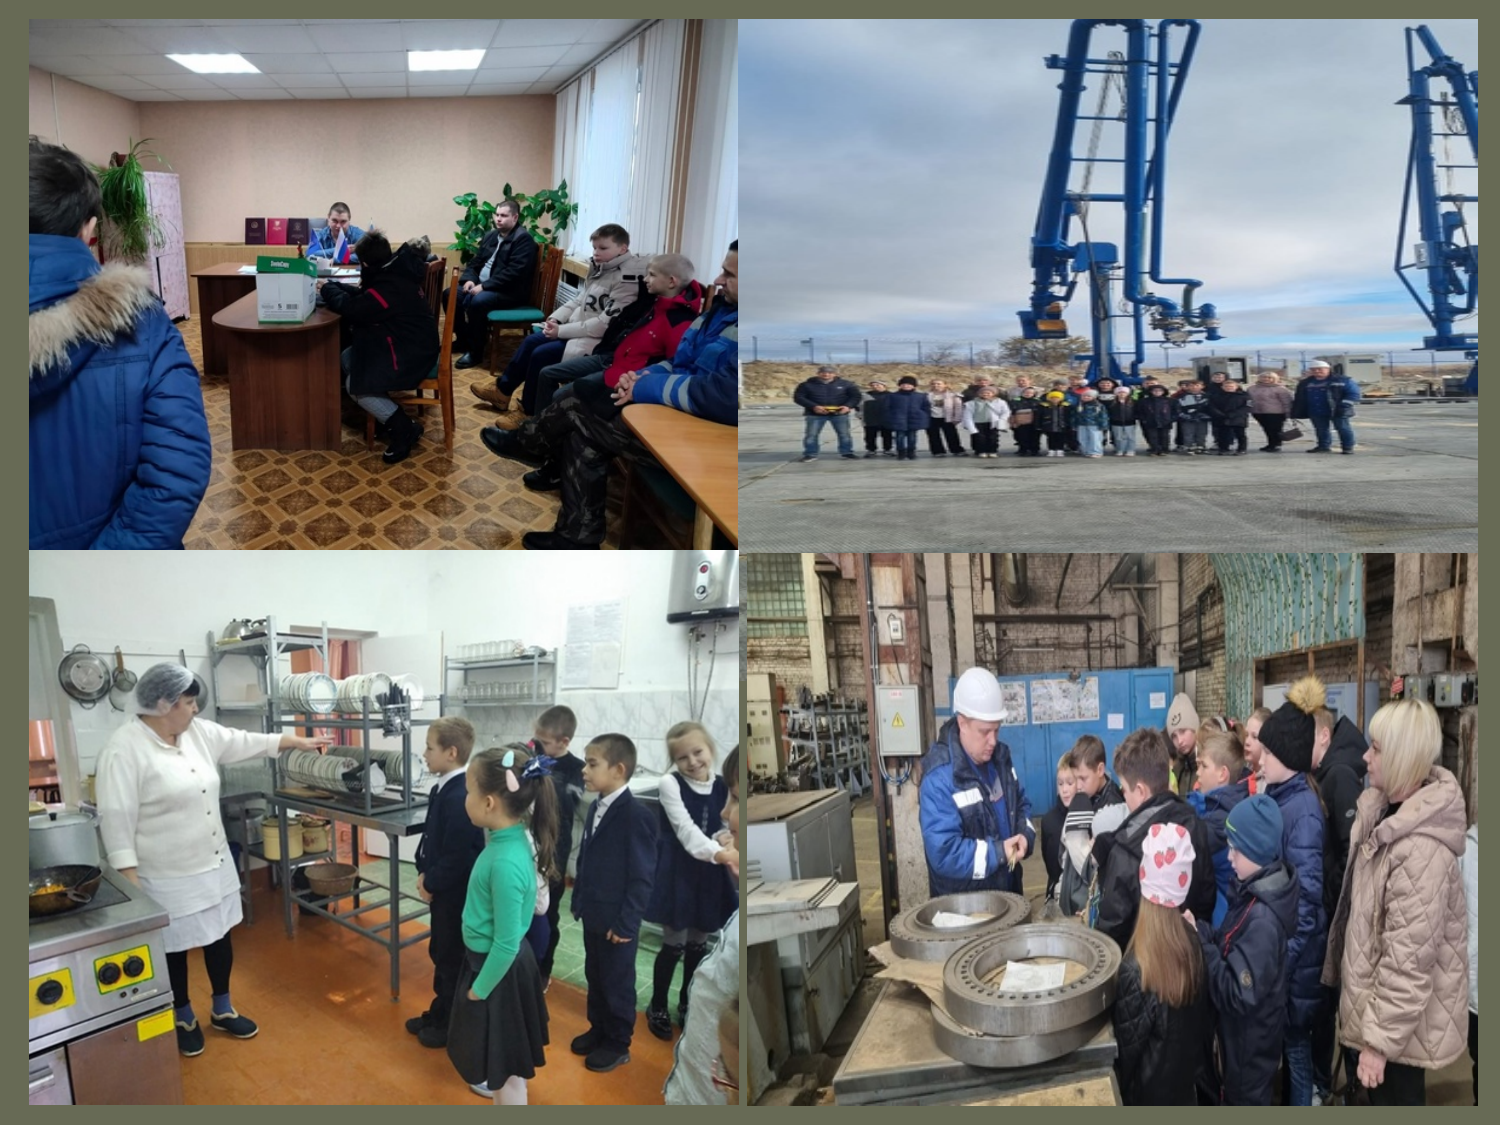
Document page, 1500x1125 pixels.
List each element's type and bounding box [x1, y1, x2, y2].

picture [29, 18, 1479, 1107]
list [29, 550, 739, 1105]
